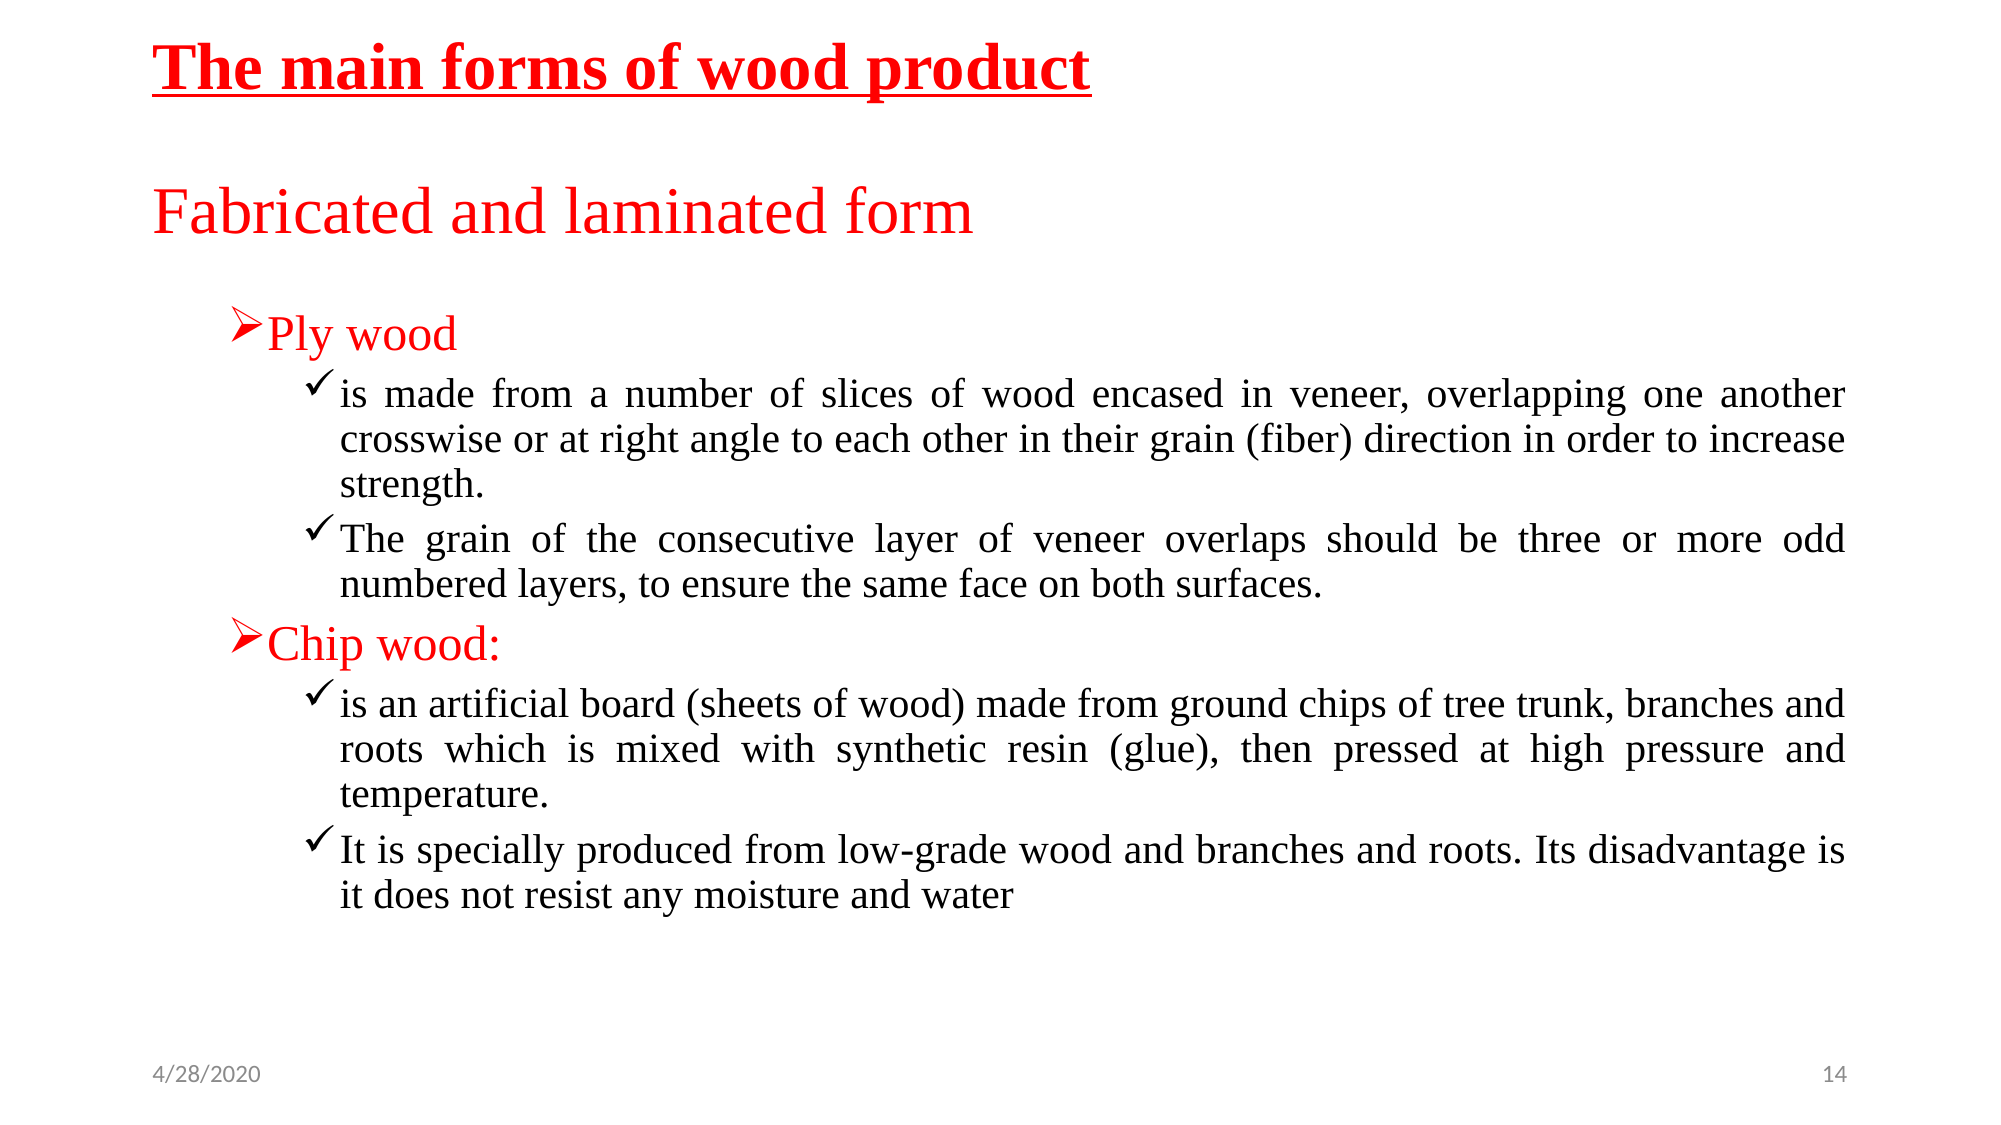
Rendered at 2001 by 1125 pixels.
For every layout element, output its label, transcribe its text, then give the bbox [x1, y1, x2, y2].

list Ply wood is made from a number of slices of wood encased in veneer, overlapping one another crosswise or at right angle to each other in their grain (fiber) direction in order to increase strength. The grain of the consecutive layer of veneer overlaps should be three or more odd numbered layers, to ensure the same face on both surfaces. Chip wood: is an artificial board (sheets of wood) made from ground chips of tree trunk, branches and roots which is mixed with synthetic resin (glue), then pressed at high pressure and temperature. It is specially produced from low-grade wood and branches and roots. Its disadvantage is it does not resist any moisture and water [137, 299, 1863, 1014]
slide_number 14 [1412, 1042, 1863, 1103]
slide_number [137, 1042, 588, 1103]
title The main forms of wood product Fabricated and laminated form [137, 60, 1863, 299]
